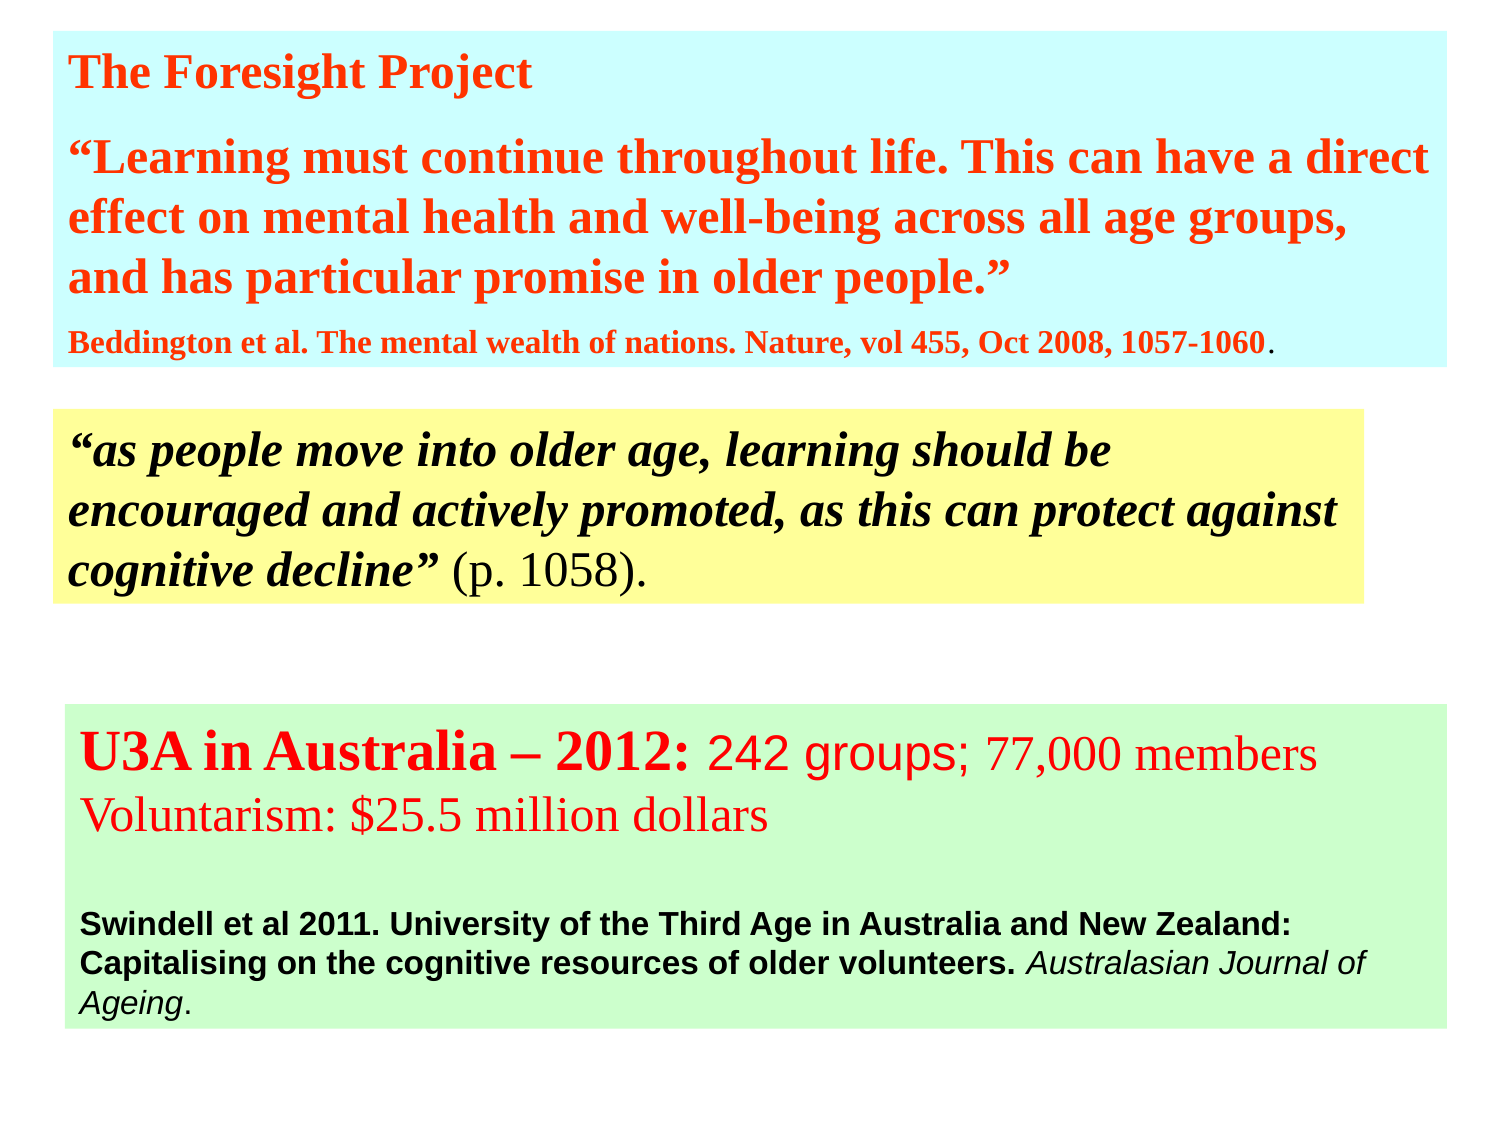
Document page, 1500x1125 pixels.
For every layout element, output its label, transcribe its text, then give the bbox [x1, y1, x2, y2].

text_box “as people move into older age, learning should be encouraged and actively promoted, as this can protect against cognitive decline” (p. 1058). [53, 408, 1365, 604]
text_box U3A in Australia – 2012: 242 groups; 77,000 members Voluntarism: $25.5 million dollars Swindell et al 2011. University of the Third Age in Australia and New Zealand: Capitalising on the cognitive resources of older volunteers. Australasian Journal of Ageing. [64, 704, 1447, 1029]
text_box The Foresight Project “Learning must continue throughout life. This can have a direct effect on mental health and well-being across all age groups, and has particular promise in older people.” Beddington et al. The mental wealth of nations. Nature, vol 455, Oct 2008, 1057-1060. [53, 30, 1447, 368]
